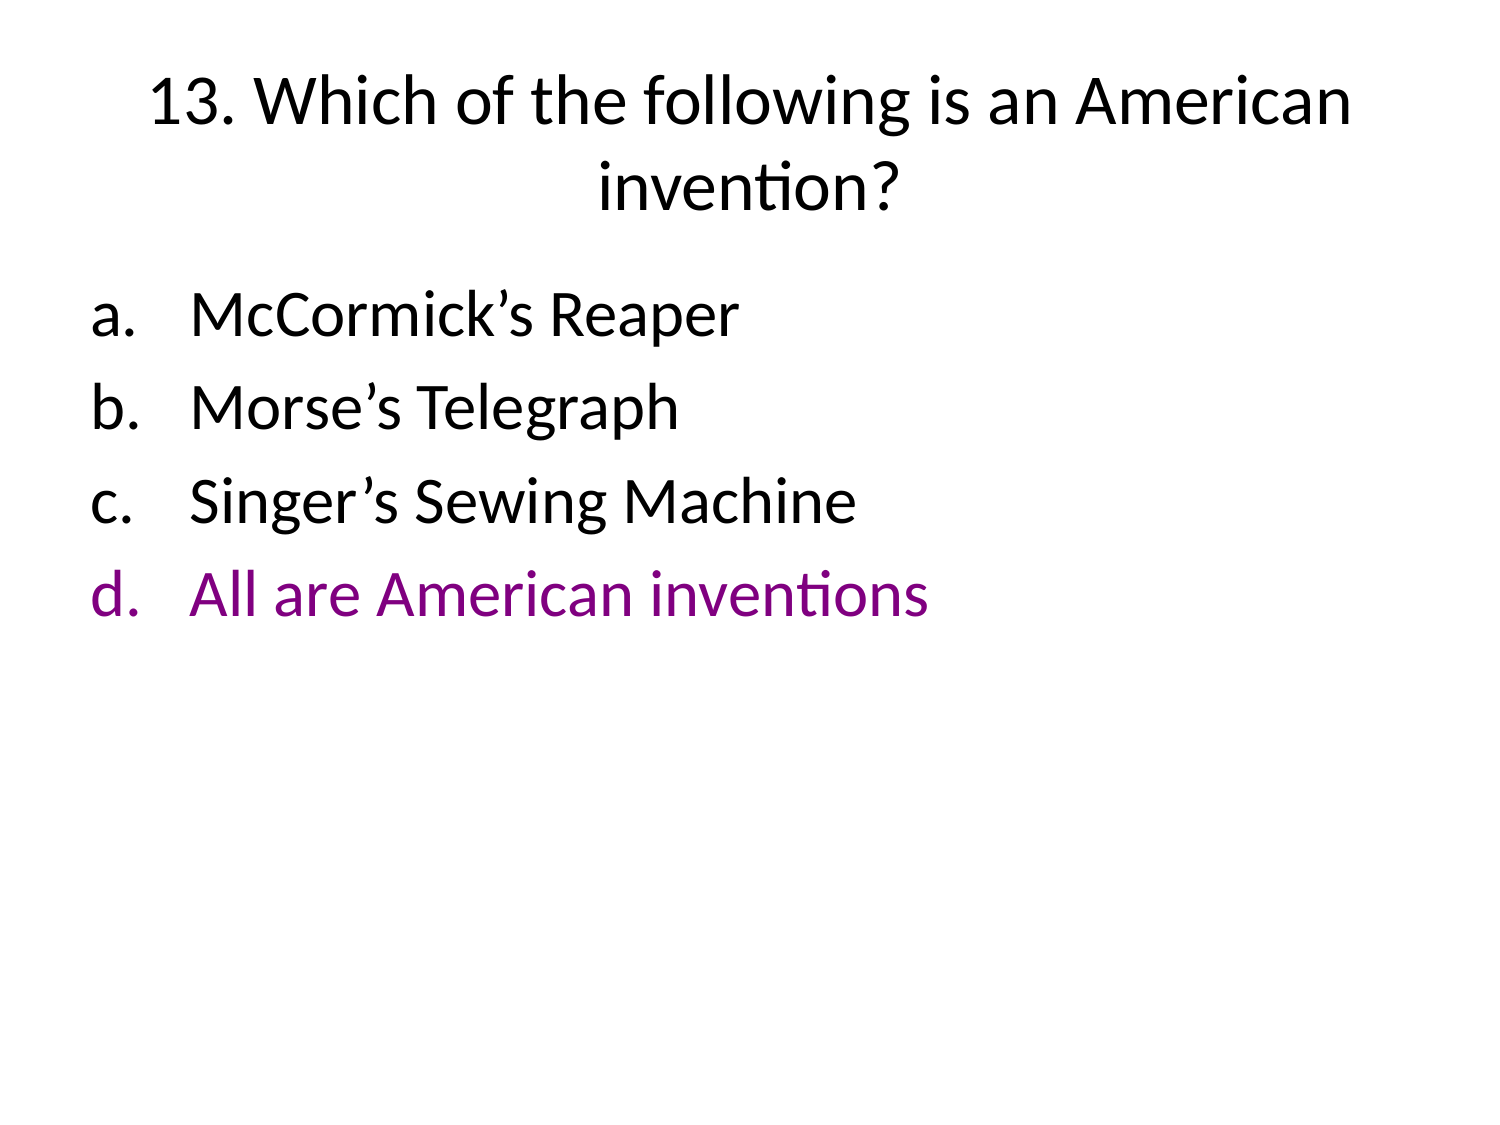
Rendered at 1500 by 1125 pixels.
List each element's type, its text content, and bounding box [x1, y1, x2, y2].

title 13. Which of the following is an American invention? [75, 45, 1425, 233]
list McCormick’s Reaper Morse’s Telegraph Singer’s Sewing Machine All are American inventions [75, 262, 1425, 1005]
